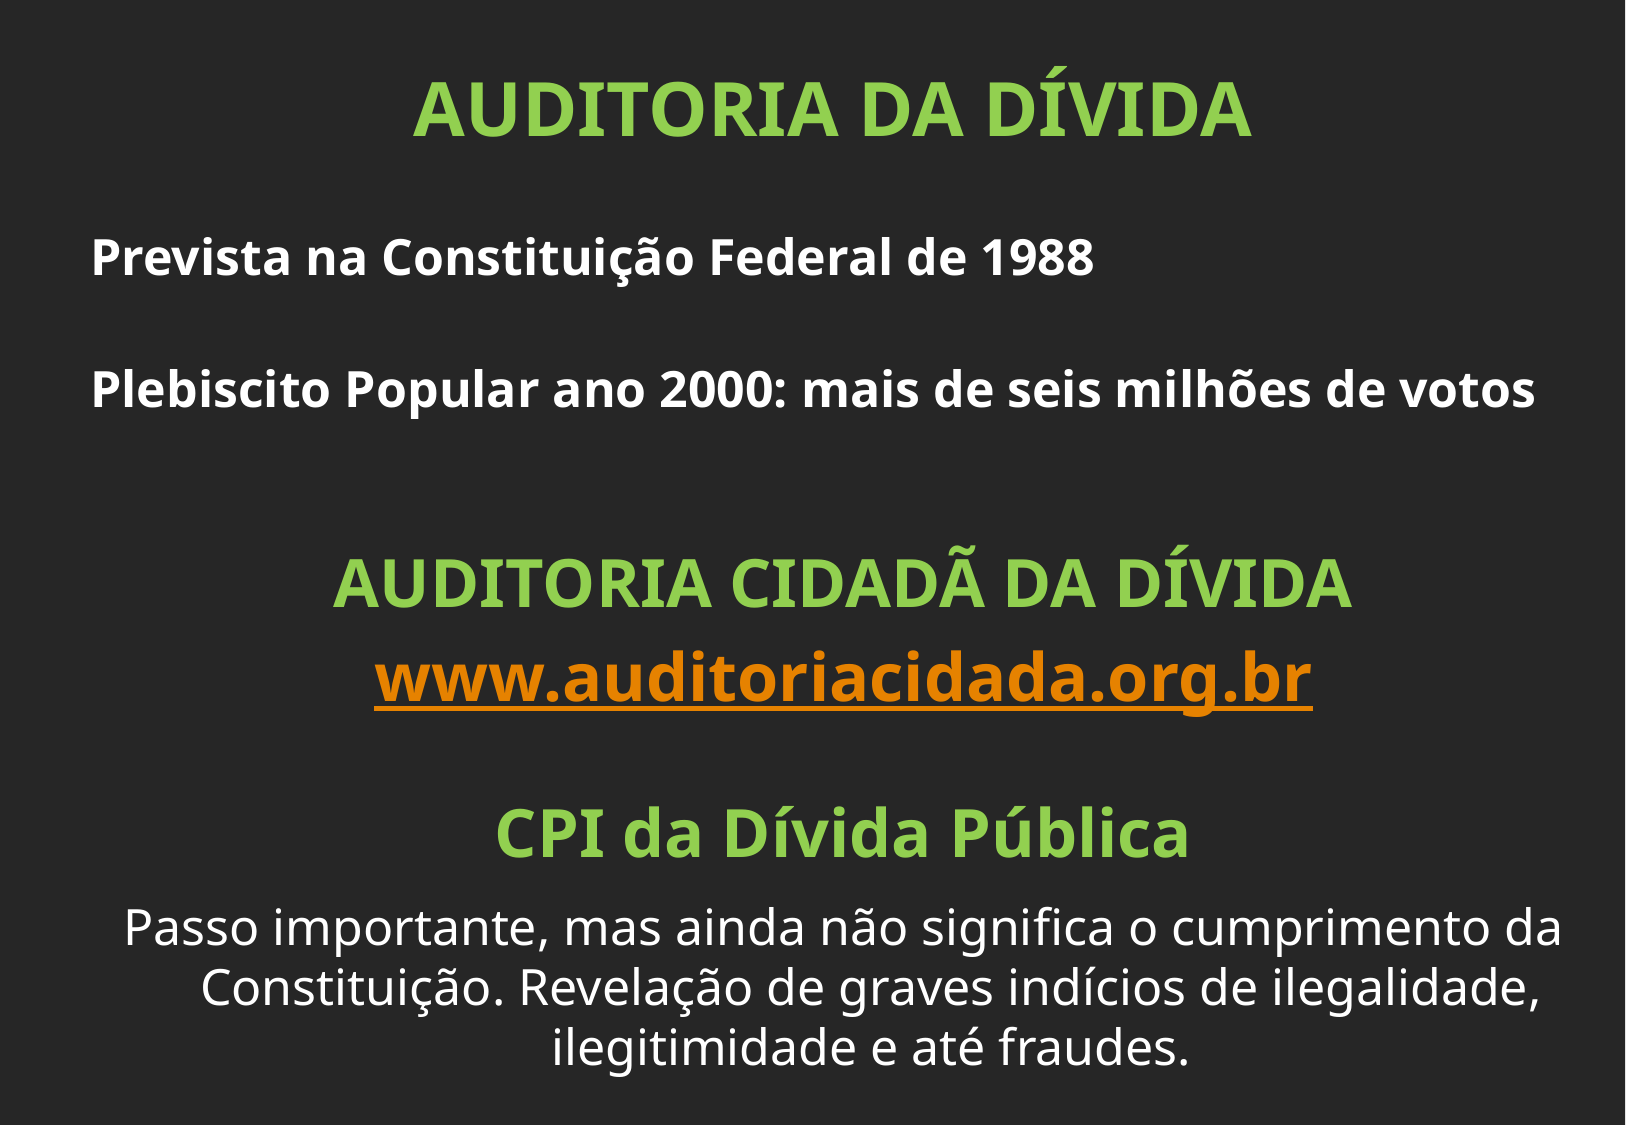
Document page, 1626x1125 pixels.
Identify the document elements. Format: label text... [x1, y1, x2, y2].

text_box Prevista na Constituição Federal de 1988 Plebiscito Popular ano 2000: mais de seis milhões de votos AUDITORIA CIDADÃ DA DÍVIDA www.auditoriacidada.org.br CPI da Dívida Pública Passo importante, mas ainda não significa o cumprimento da Constituição. Revelação de graves indícios de ilegalidade, ilegitimidade e até fraudes. [62, 187, 1625, 938]
text_box AUDITORIA DA DÍVIDA [81, 0, 1585, 187]
